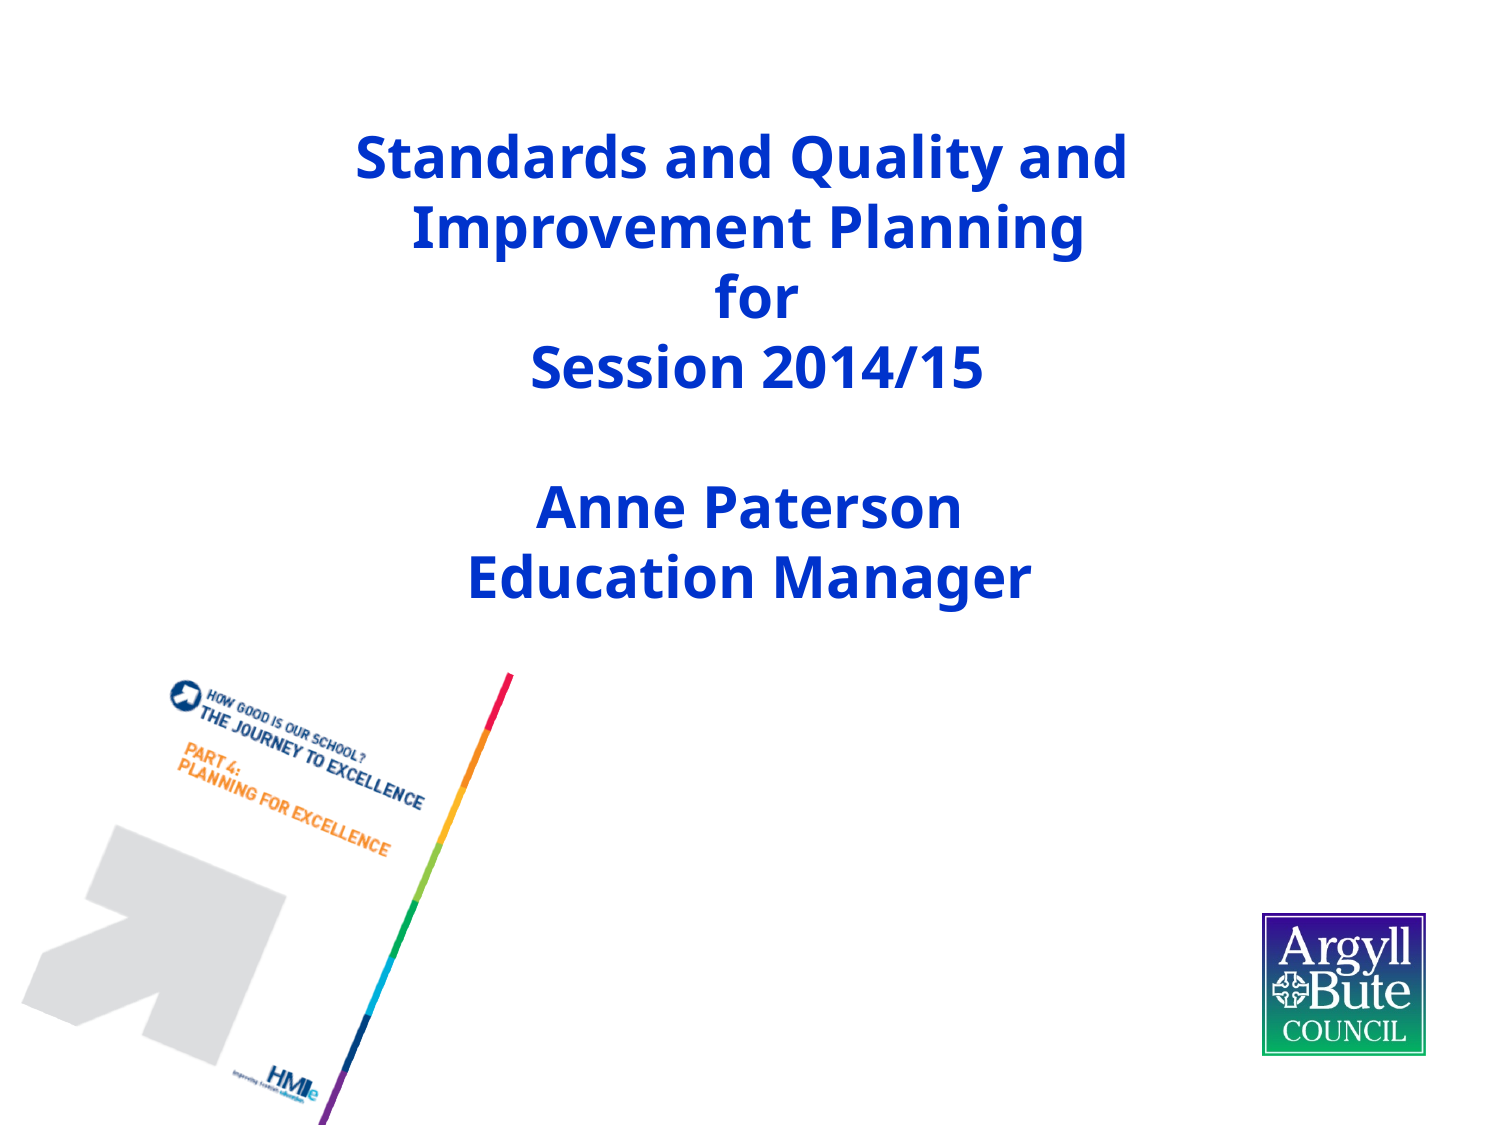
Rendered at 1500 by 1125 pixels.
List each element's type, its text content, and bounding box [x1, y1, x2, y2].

list Standards and Quality and Improvement Planning for Session 2014/15 Anne Paterson Education Manager [75, 112, 1425, 986]
picture [12, 545, 513, 1125]
picture [1262, 913, 1427, 1056]
